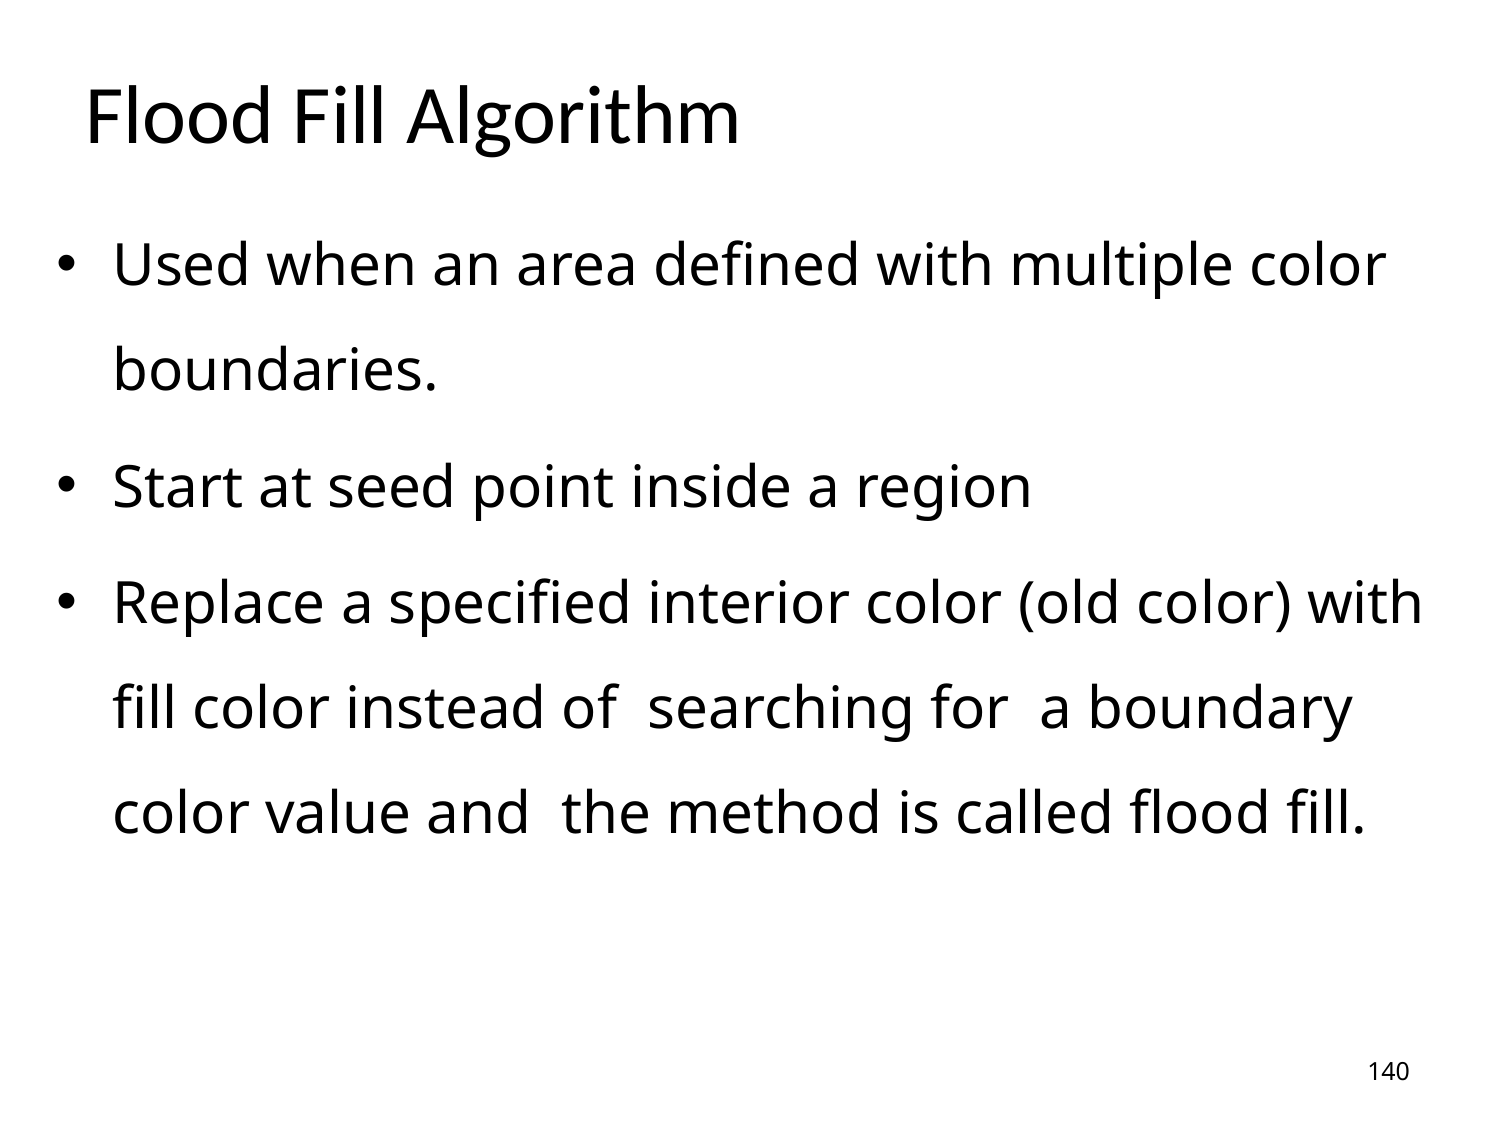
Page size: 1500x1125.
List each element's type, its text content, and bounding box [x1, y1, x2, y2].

title Flood Fill Algorithm [70, 34, 1346, 184]
slide_number 140 [1074, 1042, 1425, 1103]
list Used when an area defined with multiple color boundaries. Start at seed point inside a region Replace a specified interior color (old color) with fill color instead of searching for a boundary color value and the method is called flood fill. [40, 184, 1500, 1038]
